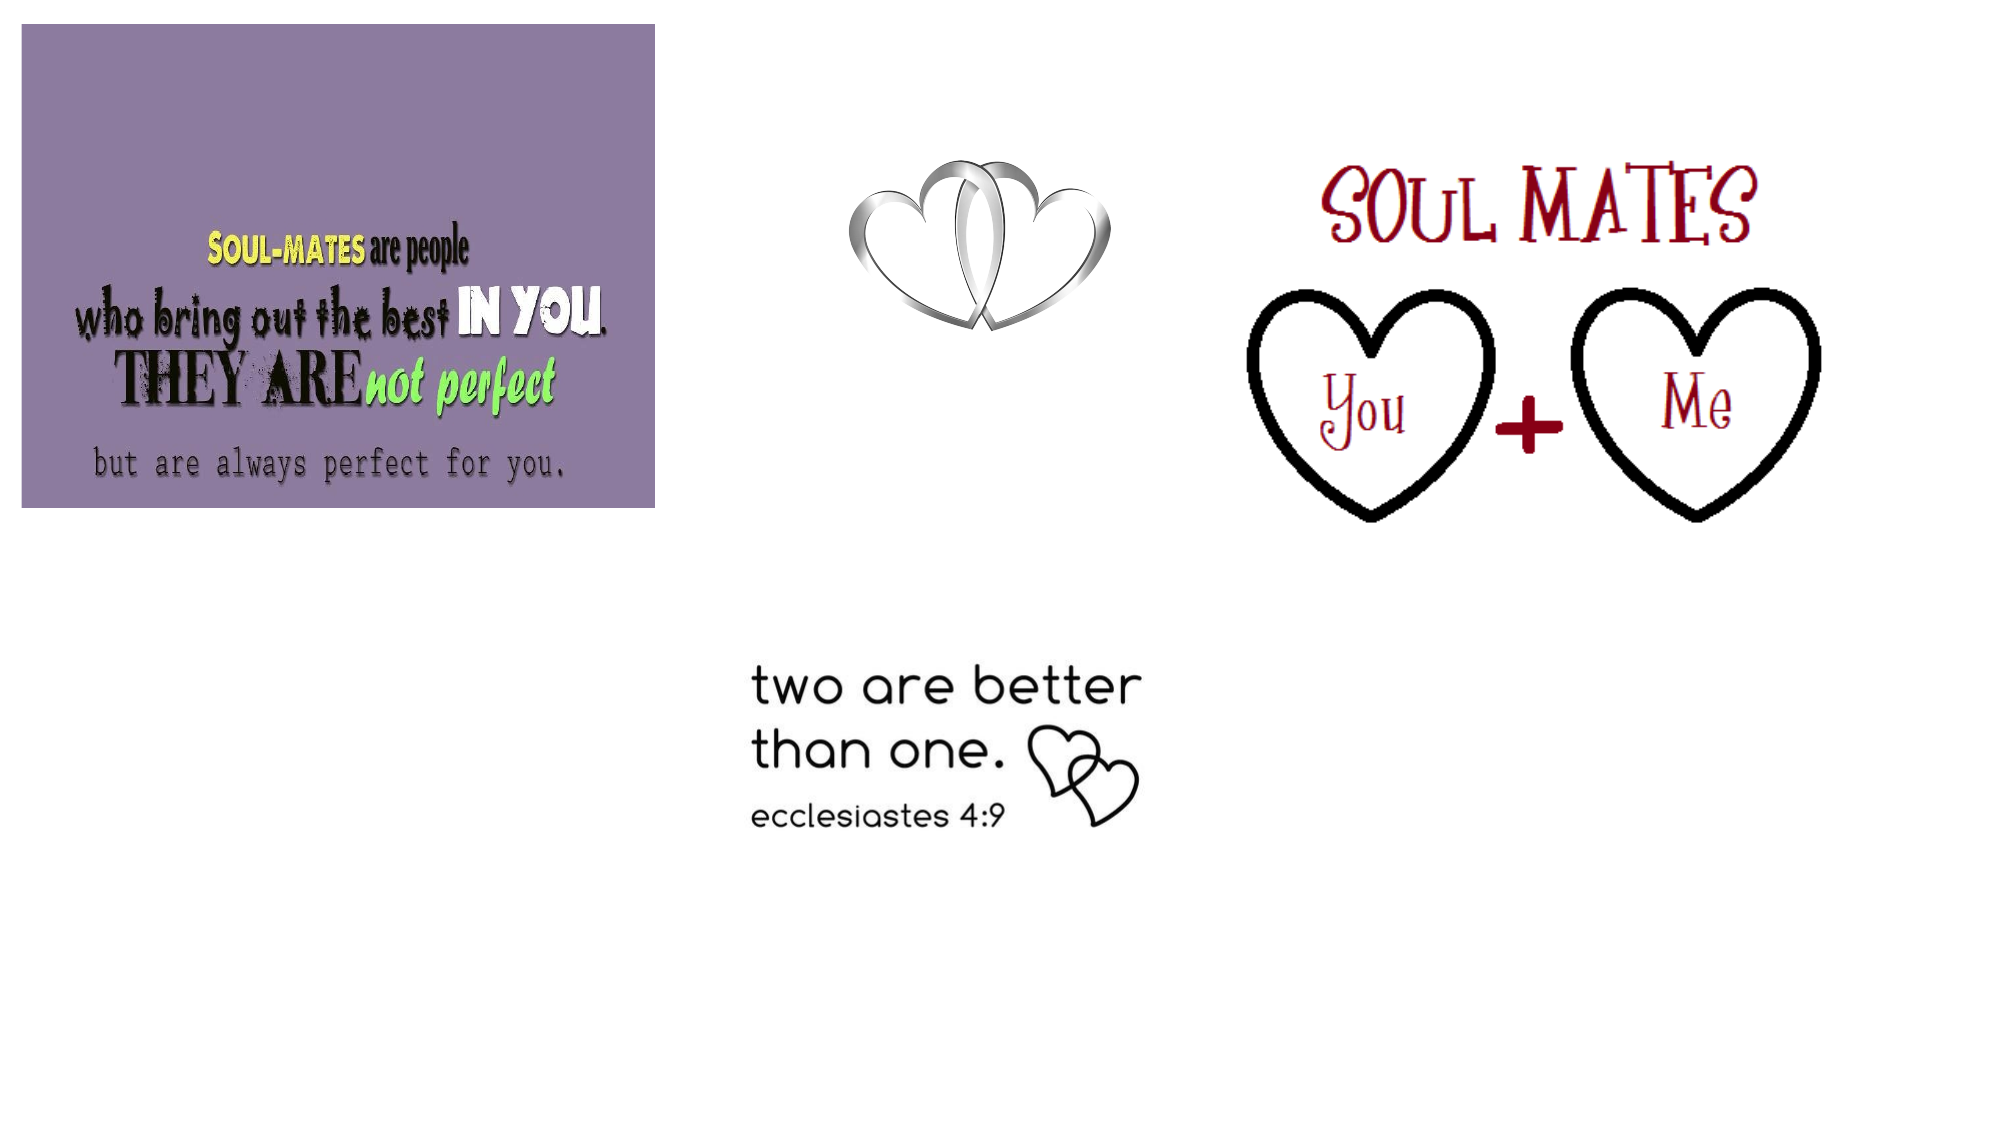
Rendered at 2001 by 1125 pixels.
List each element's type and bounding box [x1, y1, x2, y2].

picture [829, 144, 1130, 342]
picture [21, 23, 657, 508]
picture [1233, 122, 1845, 562]
picture [704, 507, 1185, 988]
